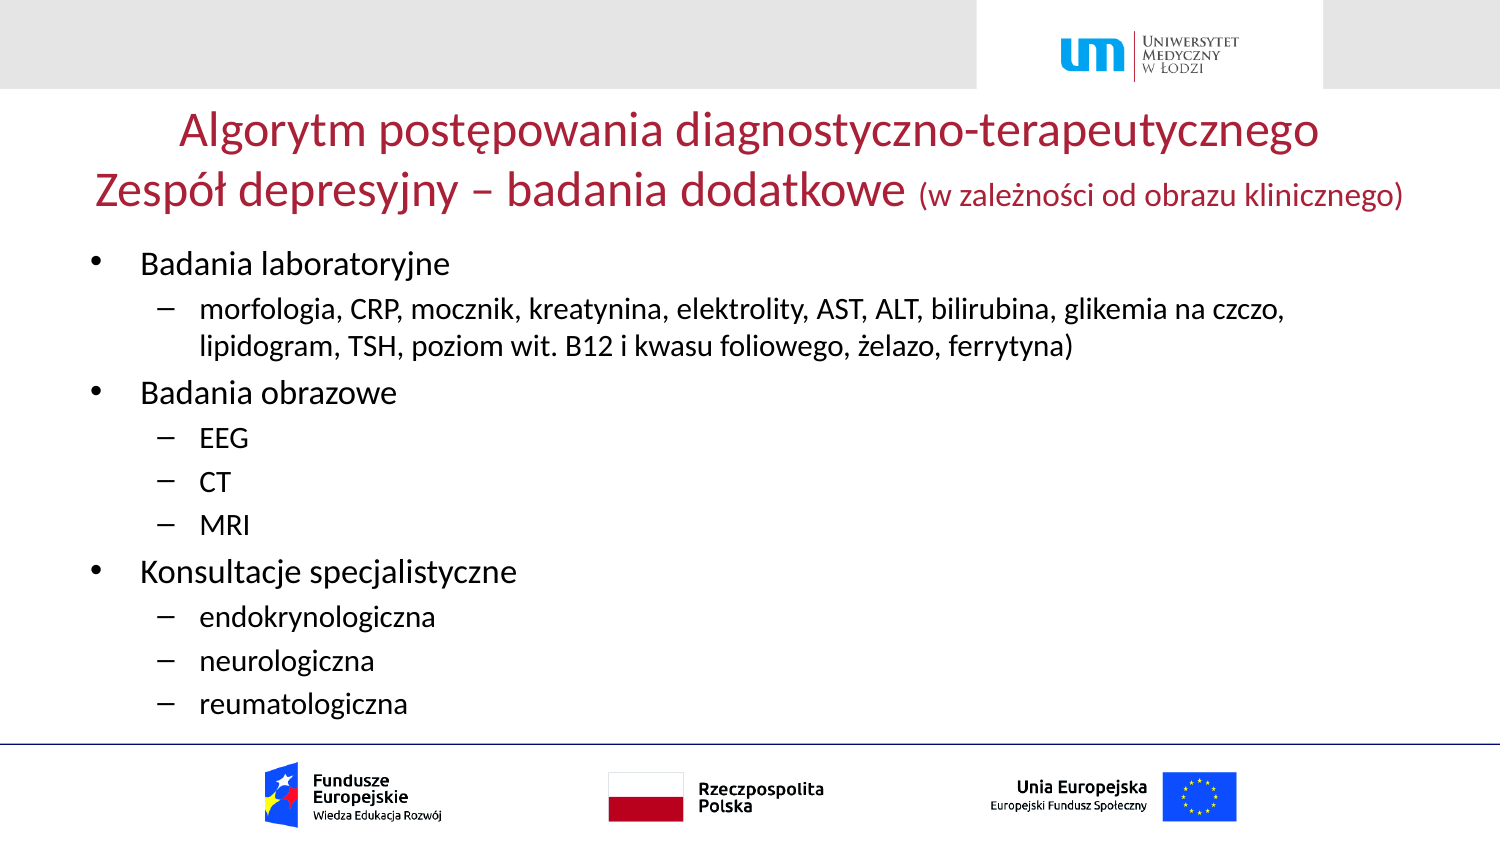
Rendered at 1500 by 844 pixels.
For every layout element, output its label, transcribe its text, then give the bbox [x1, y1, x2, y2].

list Badania laboratoryjne morfologia, CRP, mocznik, kreatynina, elektrolity, AST, ALT, bilirubina, glikemia na czczo, lipidogram, TSH, poziom wit. B12 i kwasu foliowego, żelazo, ferrytyna) Badania obrazowe EEG CT MRI Konsultacje specjalistyczne endokrynologiczna neurologiczna reumatologiczna [75, 232, 1425, 729]
picture [0, 0, 1500, 844]
title Algorytm postępowania diagnostyczno-terapeutycznego Zespół depresyjny – badania dodatkowe (w zależności od obrazu klinicznego) [75, 114, 1425, 198]
